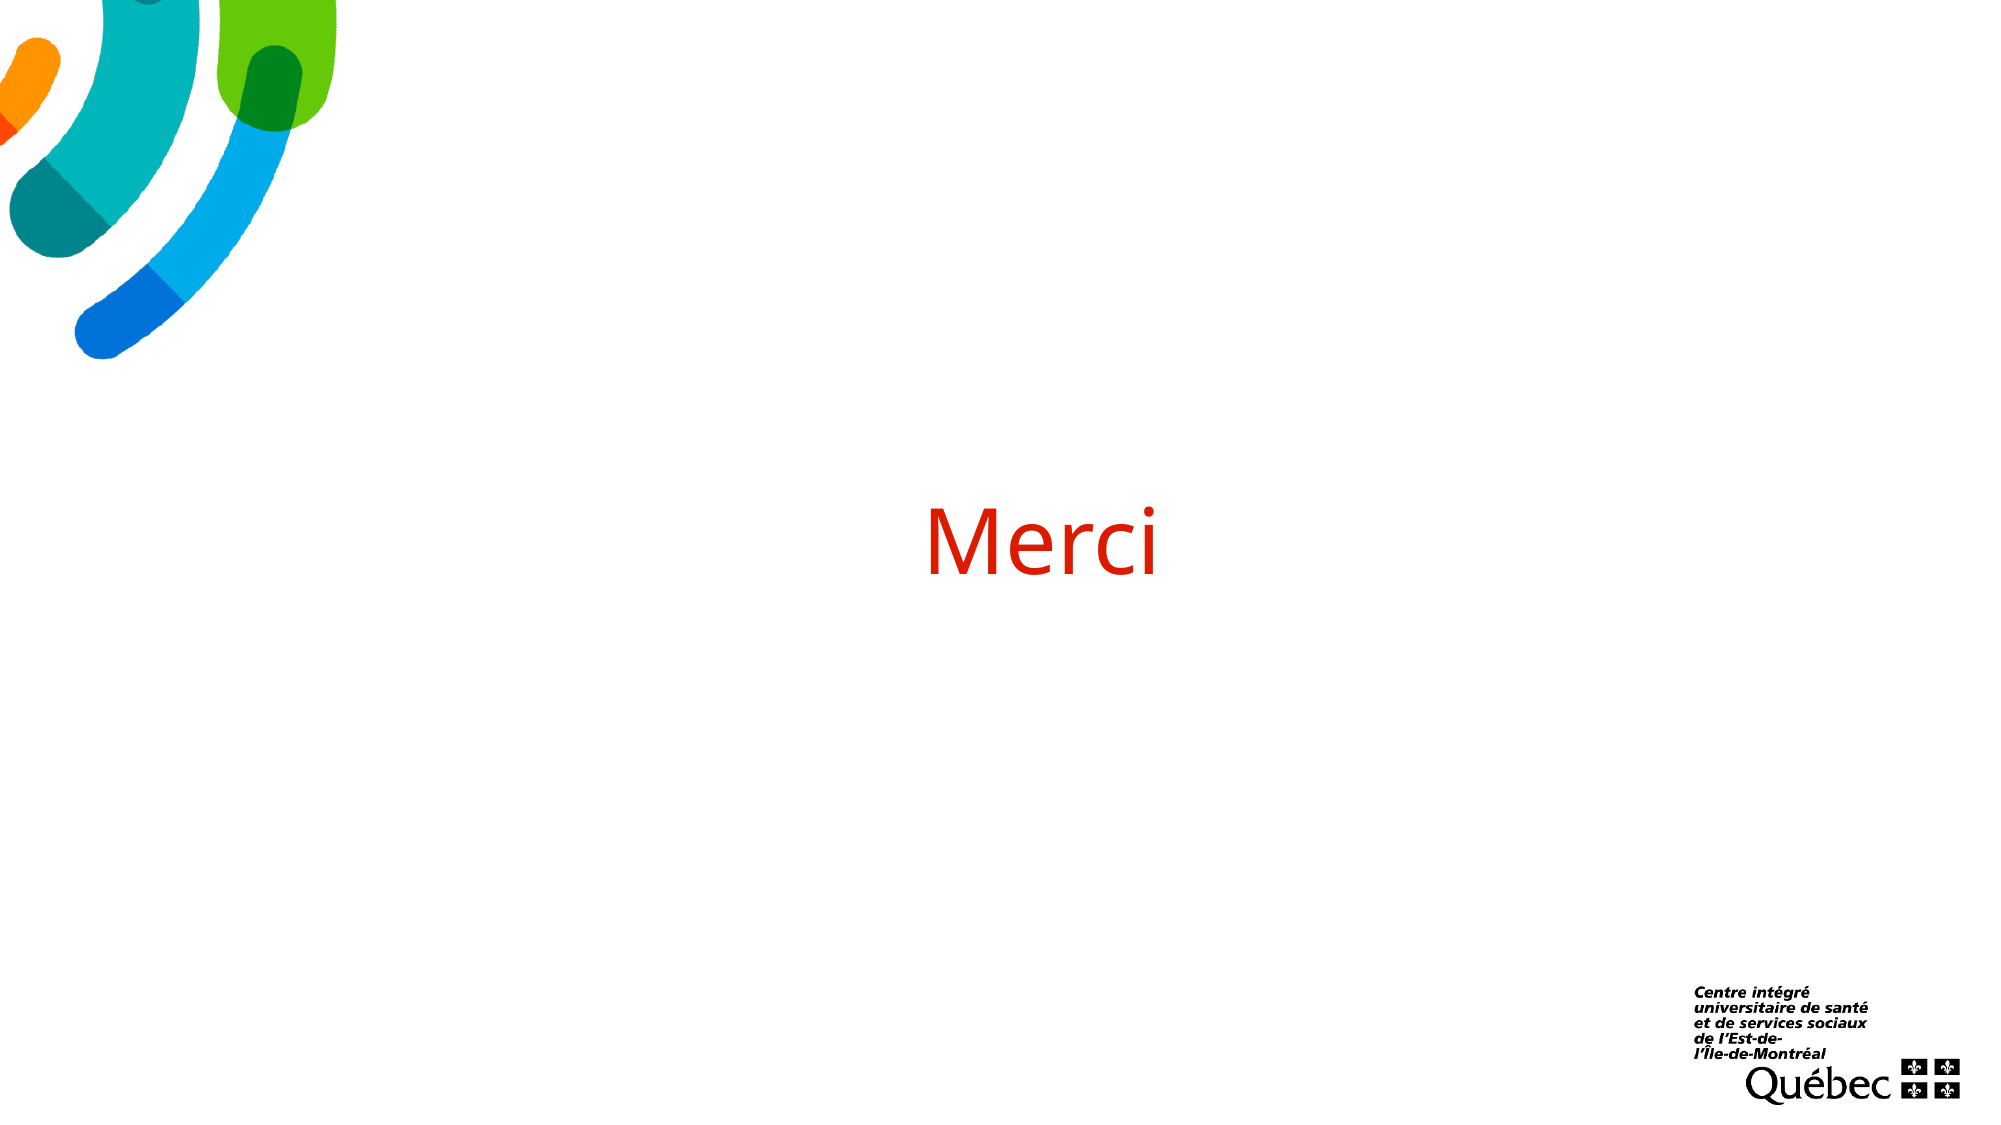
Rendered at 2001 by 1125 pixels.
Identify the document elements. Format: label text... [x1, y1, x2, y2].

picture [1694, 986, 1960, 1105]
title Merci [387, 436, 1177, 654]
picture [0, 0, 354, 437]
